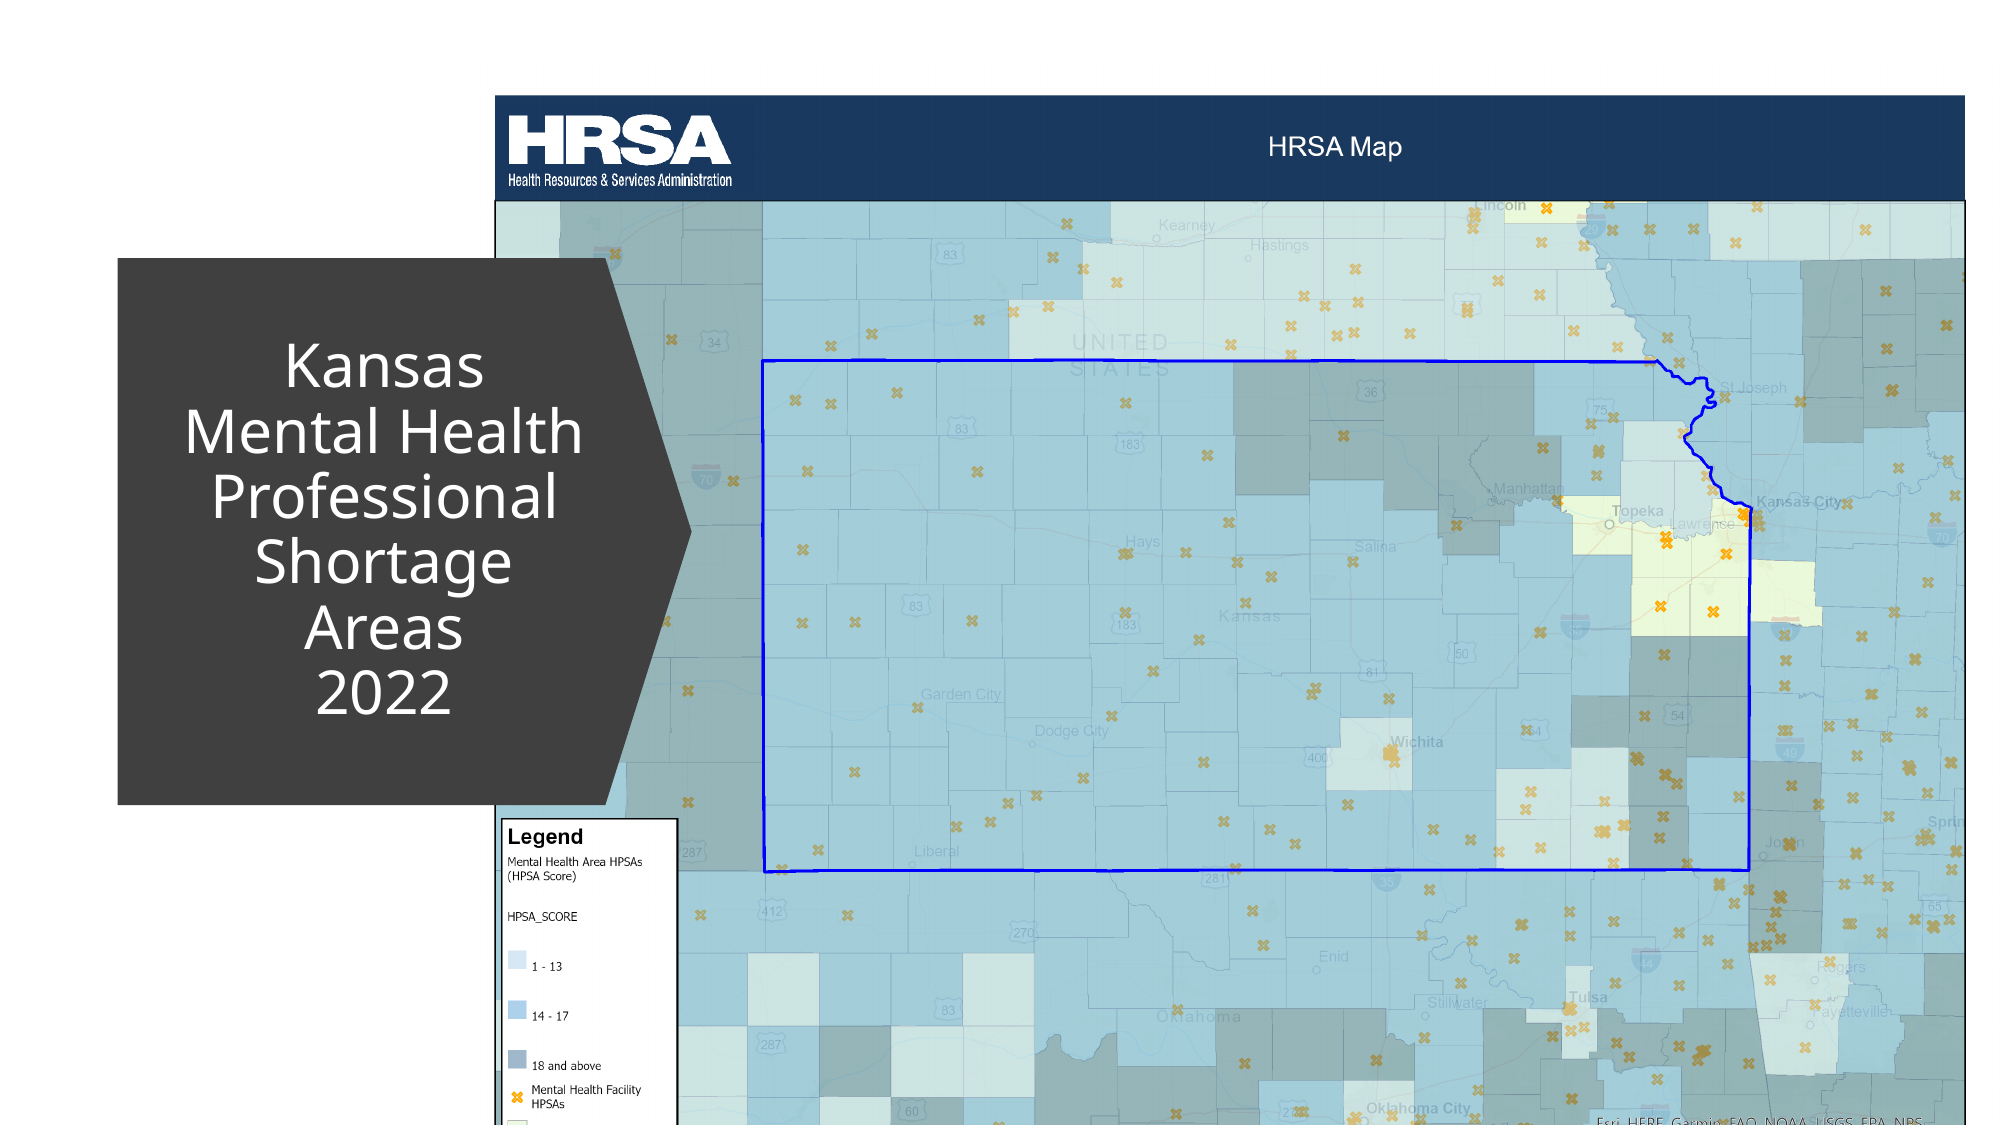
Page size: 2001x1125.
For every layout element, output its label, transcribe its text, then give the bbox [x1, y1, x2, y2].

title Kansas Mental Health Professional Shortage Areas 2022 [168, 322, 460, 741]
text_box [116, 257, 460, 807]
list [460, 60, 2000, 1125]
